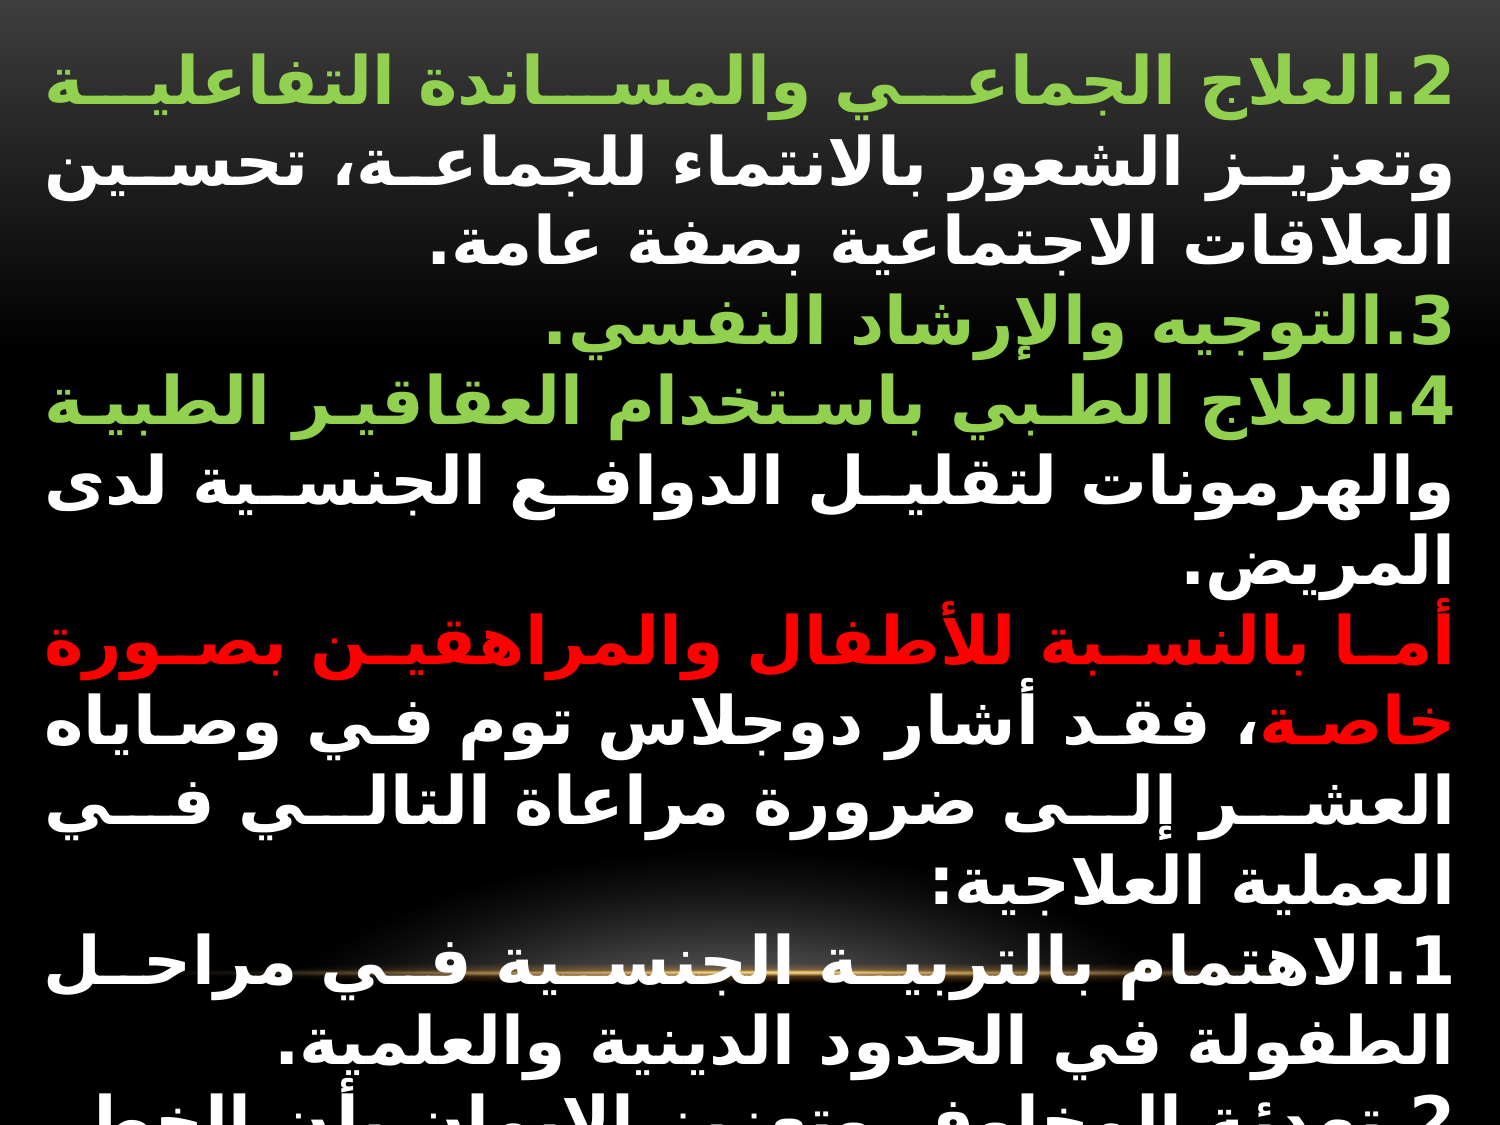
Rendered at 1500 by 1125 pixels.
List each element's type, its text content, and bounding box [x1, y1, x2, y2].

picture [0, 0, 1500, 1125]
text_box 2.العلاج الجماعي والمساندة التفاعلية وتعزيز الشعور بالانتماء للجماعة، تحسين العلاقات الاجتماعية بصفة عامة. 3.التوجيه والإرشاد النفسي. 4.العلاج الطبي باستخدام العقاقير الطبية والهرمونات لتقليل الدوافع الجنسية لدى المريض. أما بالنسبة للأطفال والمراهقين بصورة خاصة، فقد أشار دوجلاس توم في وصاياه العشر إلى ضرورة مراعاة التالي في العملية العلاجية: 1.الاهتمام بالتربية الجنسية في مراحل الطفولة في الحدود الدينية والعلمية. 2.تهدئة المخاوف وتعزيز الإيمان بأن الخطر الذي يهدد صحة الفرد الجسمية والنفسية نتيجة لسوء العلاج أكثر خطرا من السلوك المنحرف نفسه. [29, 30, 1471, 1125]
